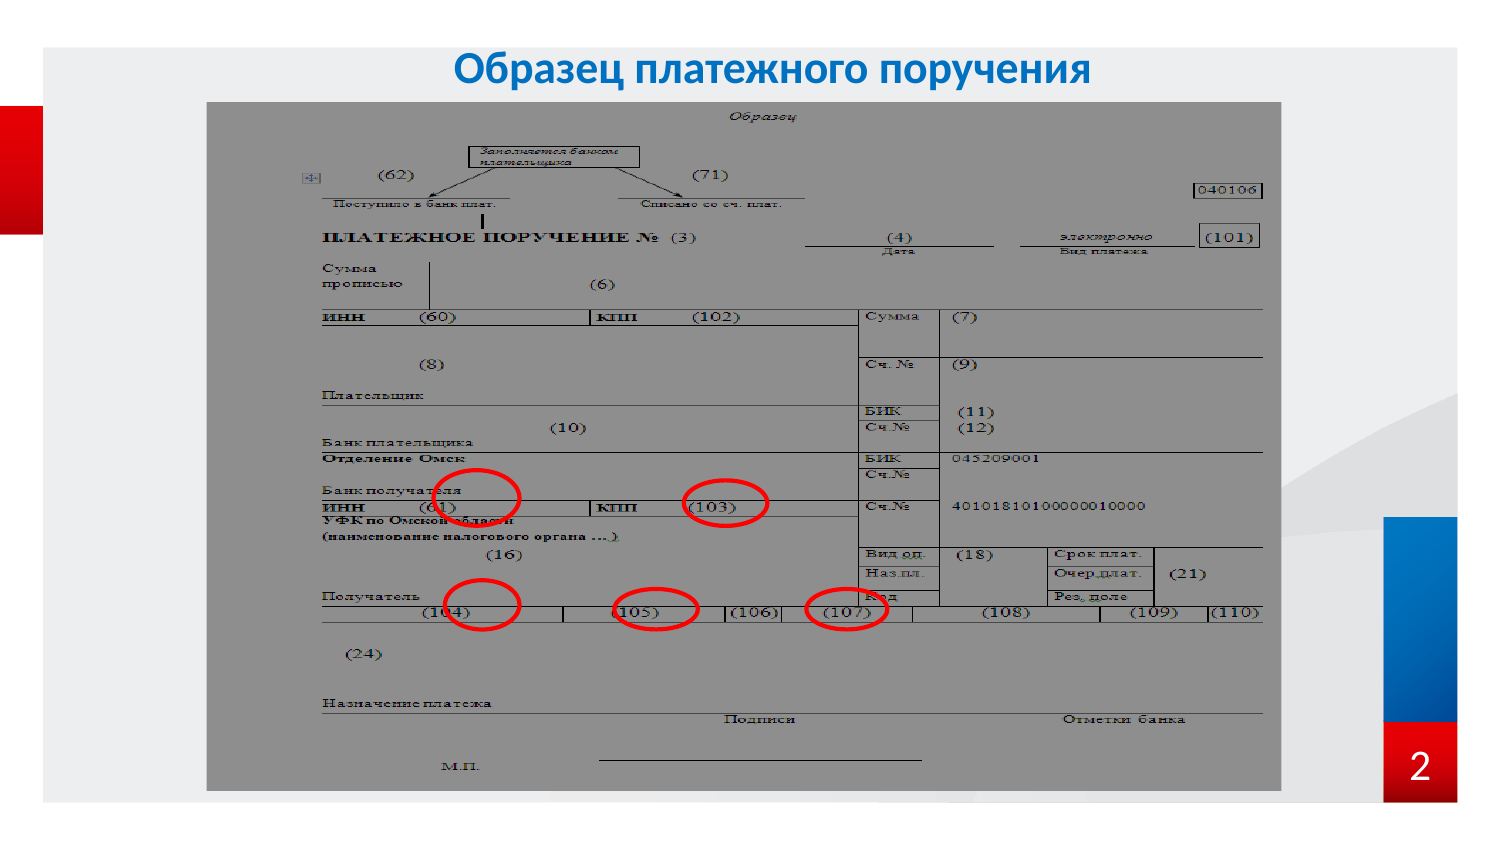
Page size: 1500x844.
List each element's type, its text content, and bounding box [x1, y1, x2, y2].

text_box Образец платежного поручения [70, 40, 1476, 98]
picture [0, 0, 1500, 844]
slide_number 2 [1378, 727, 1462, 812]
